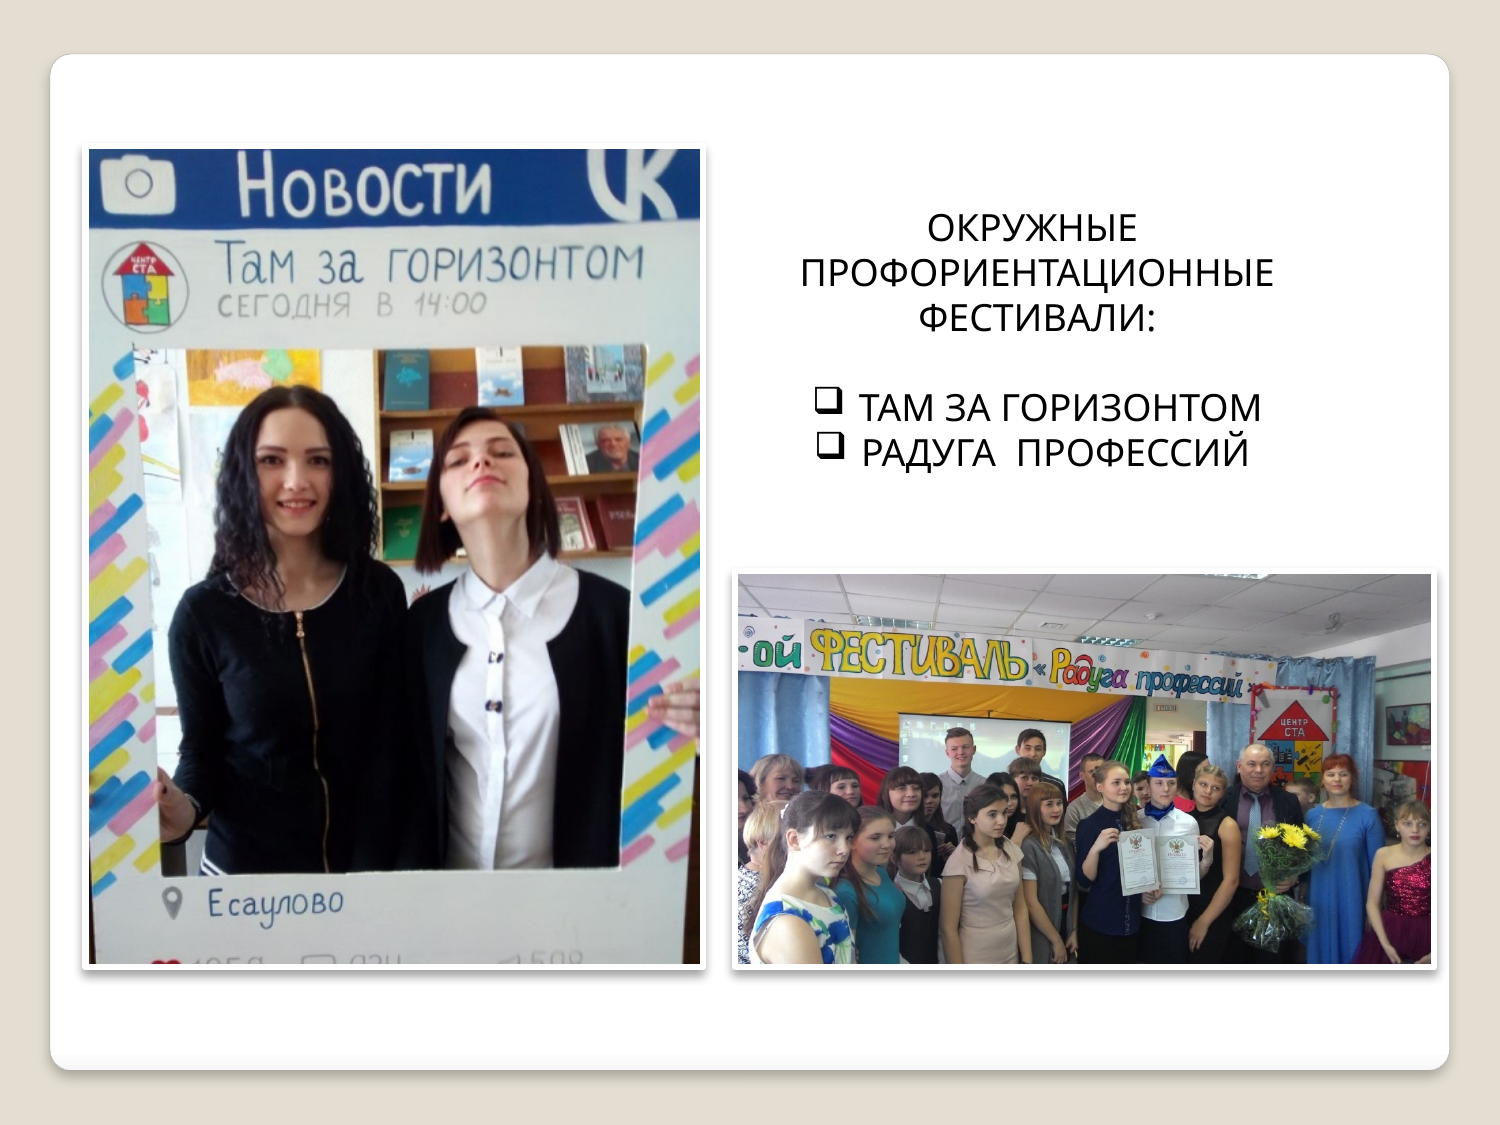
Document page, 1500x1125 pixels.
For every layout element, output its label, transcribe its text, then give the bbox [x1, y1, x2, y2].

text_box ОКРУЖНЫЕ ПРОФОРИЕНТАЦИОННЫЕ ФЕСТИВАЛИ: ТАМ ЗА ГОРИЗОНТОМ РАДУГА ПРОФЕССИЙ [784, 196, 1290, 481]
picture [737, 574, 1432, 965]
picture [88, 148, 701, 965]
